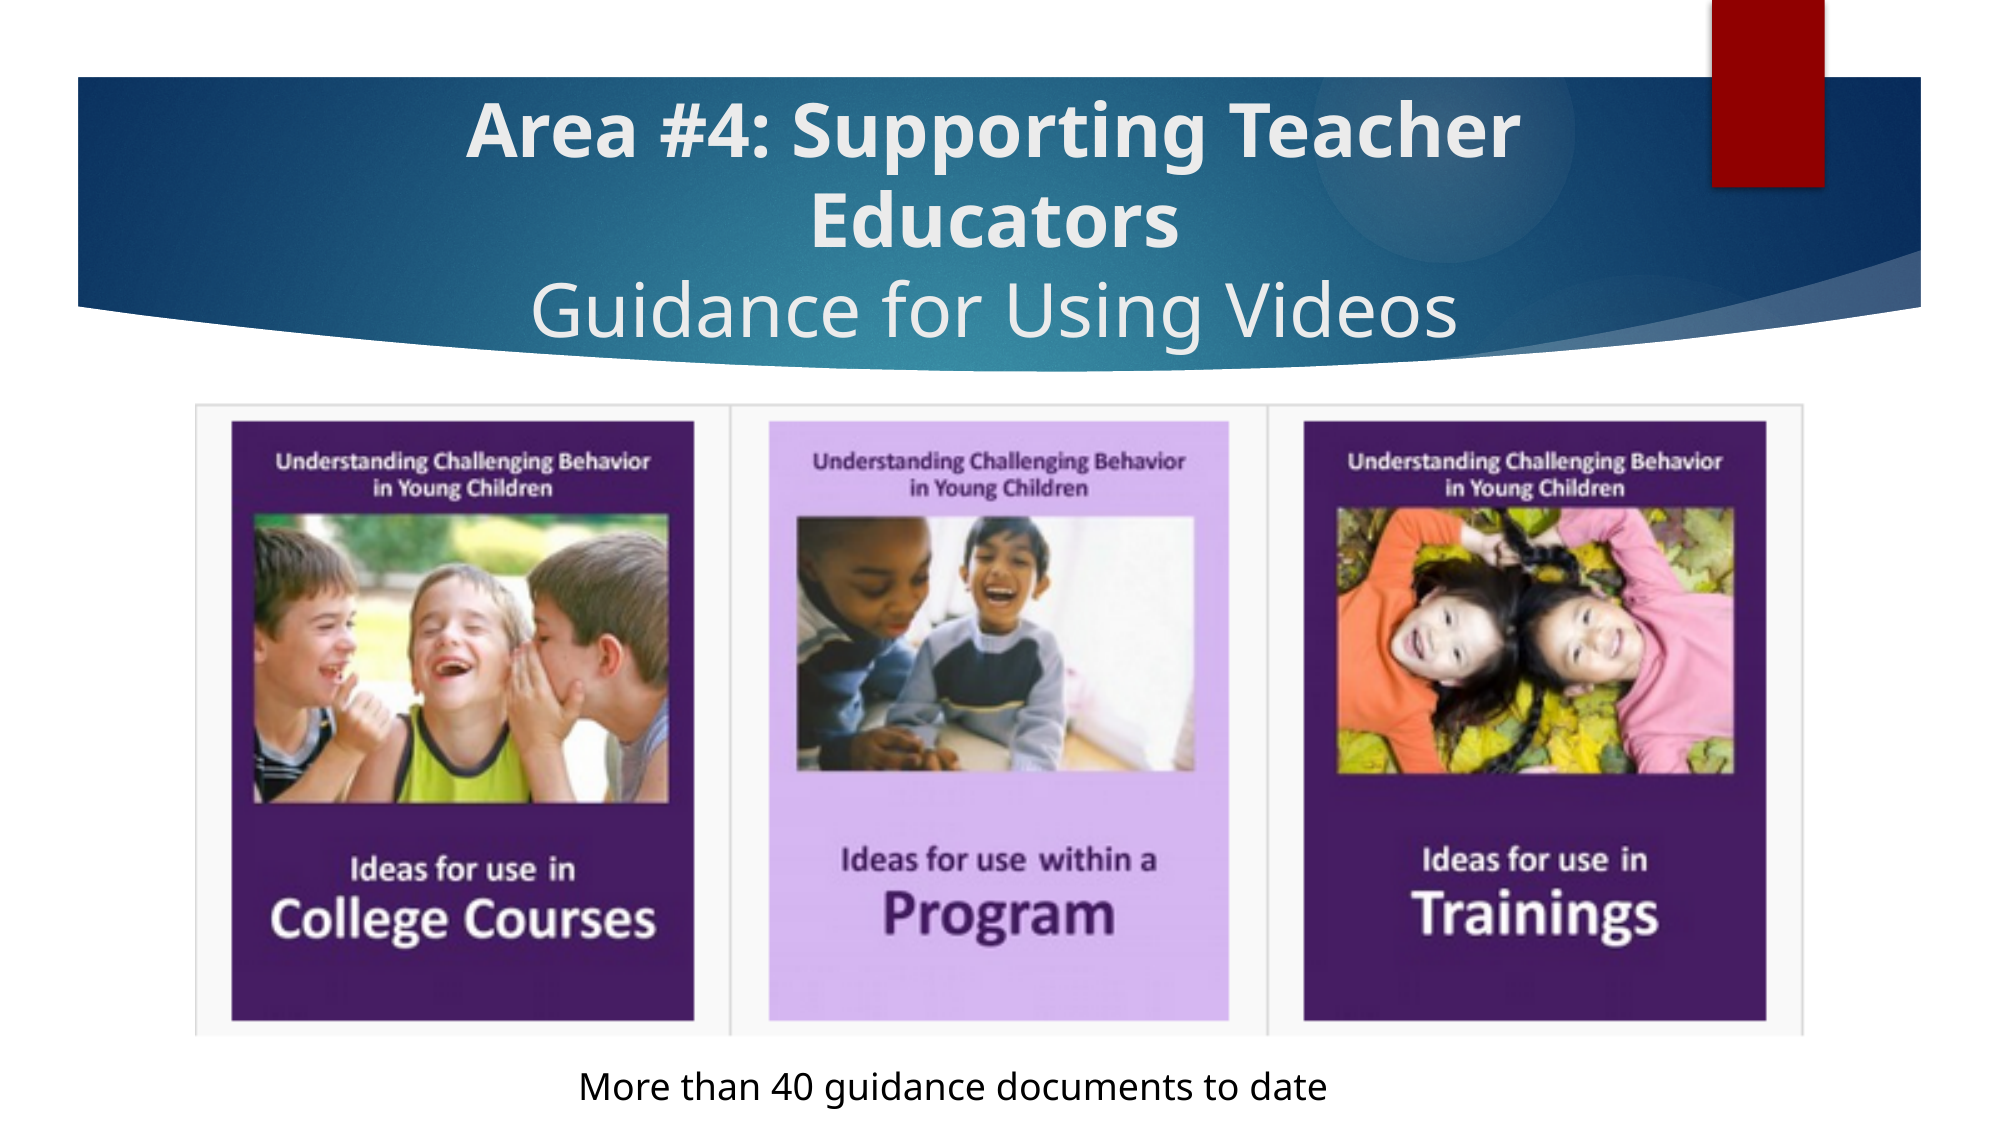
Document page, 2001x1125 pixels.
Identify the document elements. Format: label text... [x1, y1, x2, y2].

picture [195, 402, 1807, 1045]
text_box More than 40 guidance documents to date [563, 1056, 1425, 1116]
title Area #4: Supporting Teacher Educators Guidance for Using Videos [269, 159, 1720, 276]
